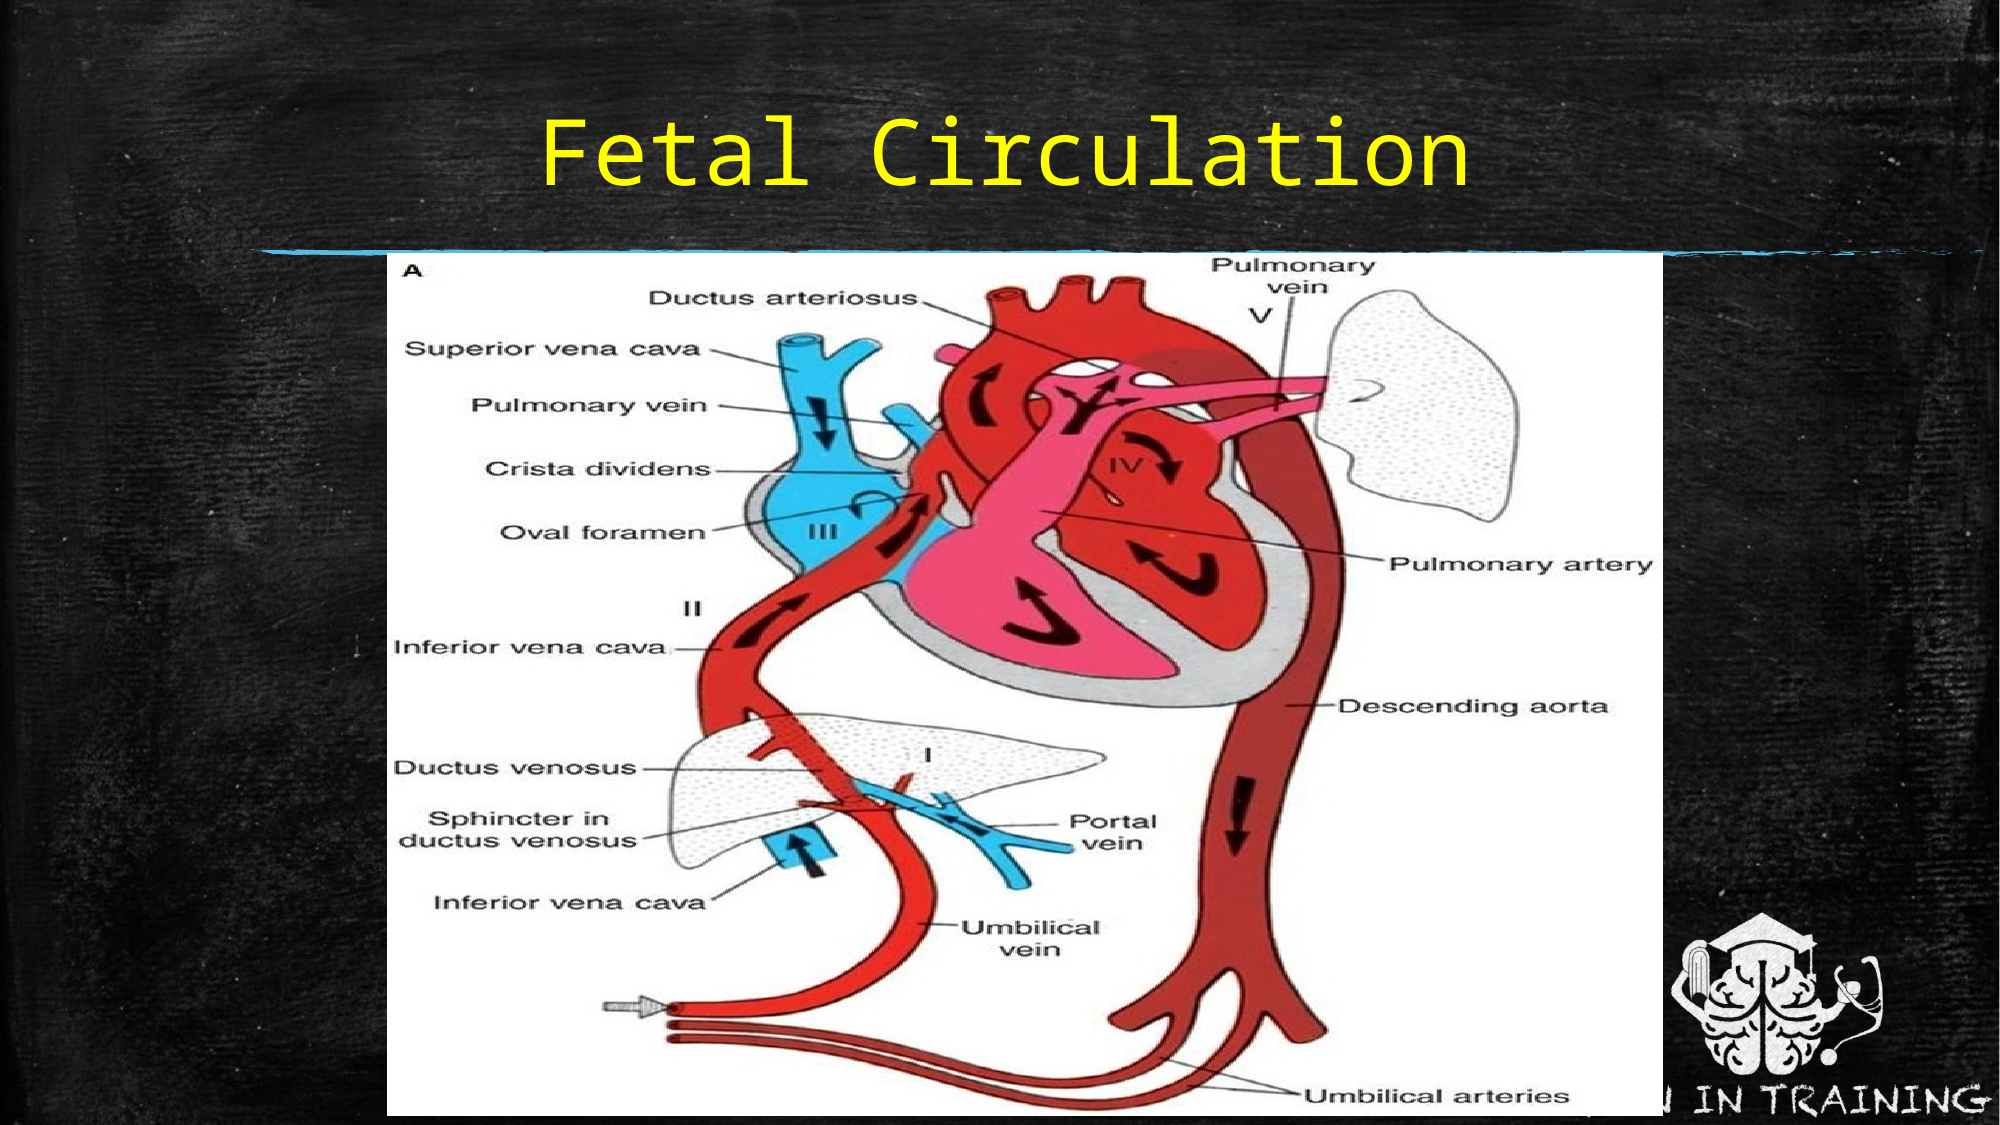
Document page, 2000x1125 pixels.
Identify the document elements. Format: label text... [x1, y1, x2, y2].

picture [387, 253, 2000, 1125]
title Fetal Circulation [42, 45, 1969, 213]
